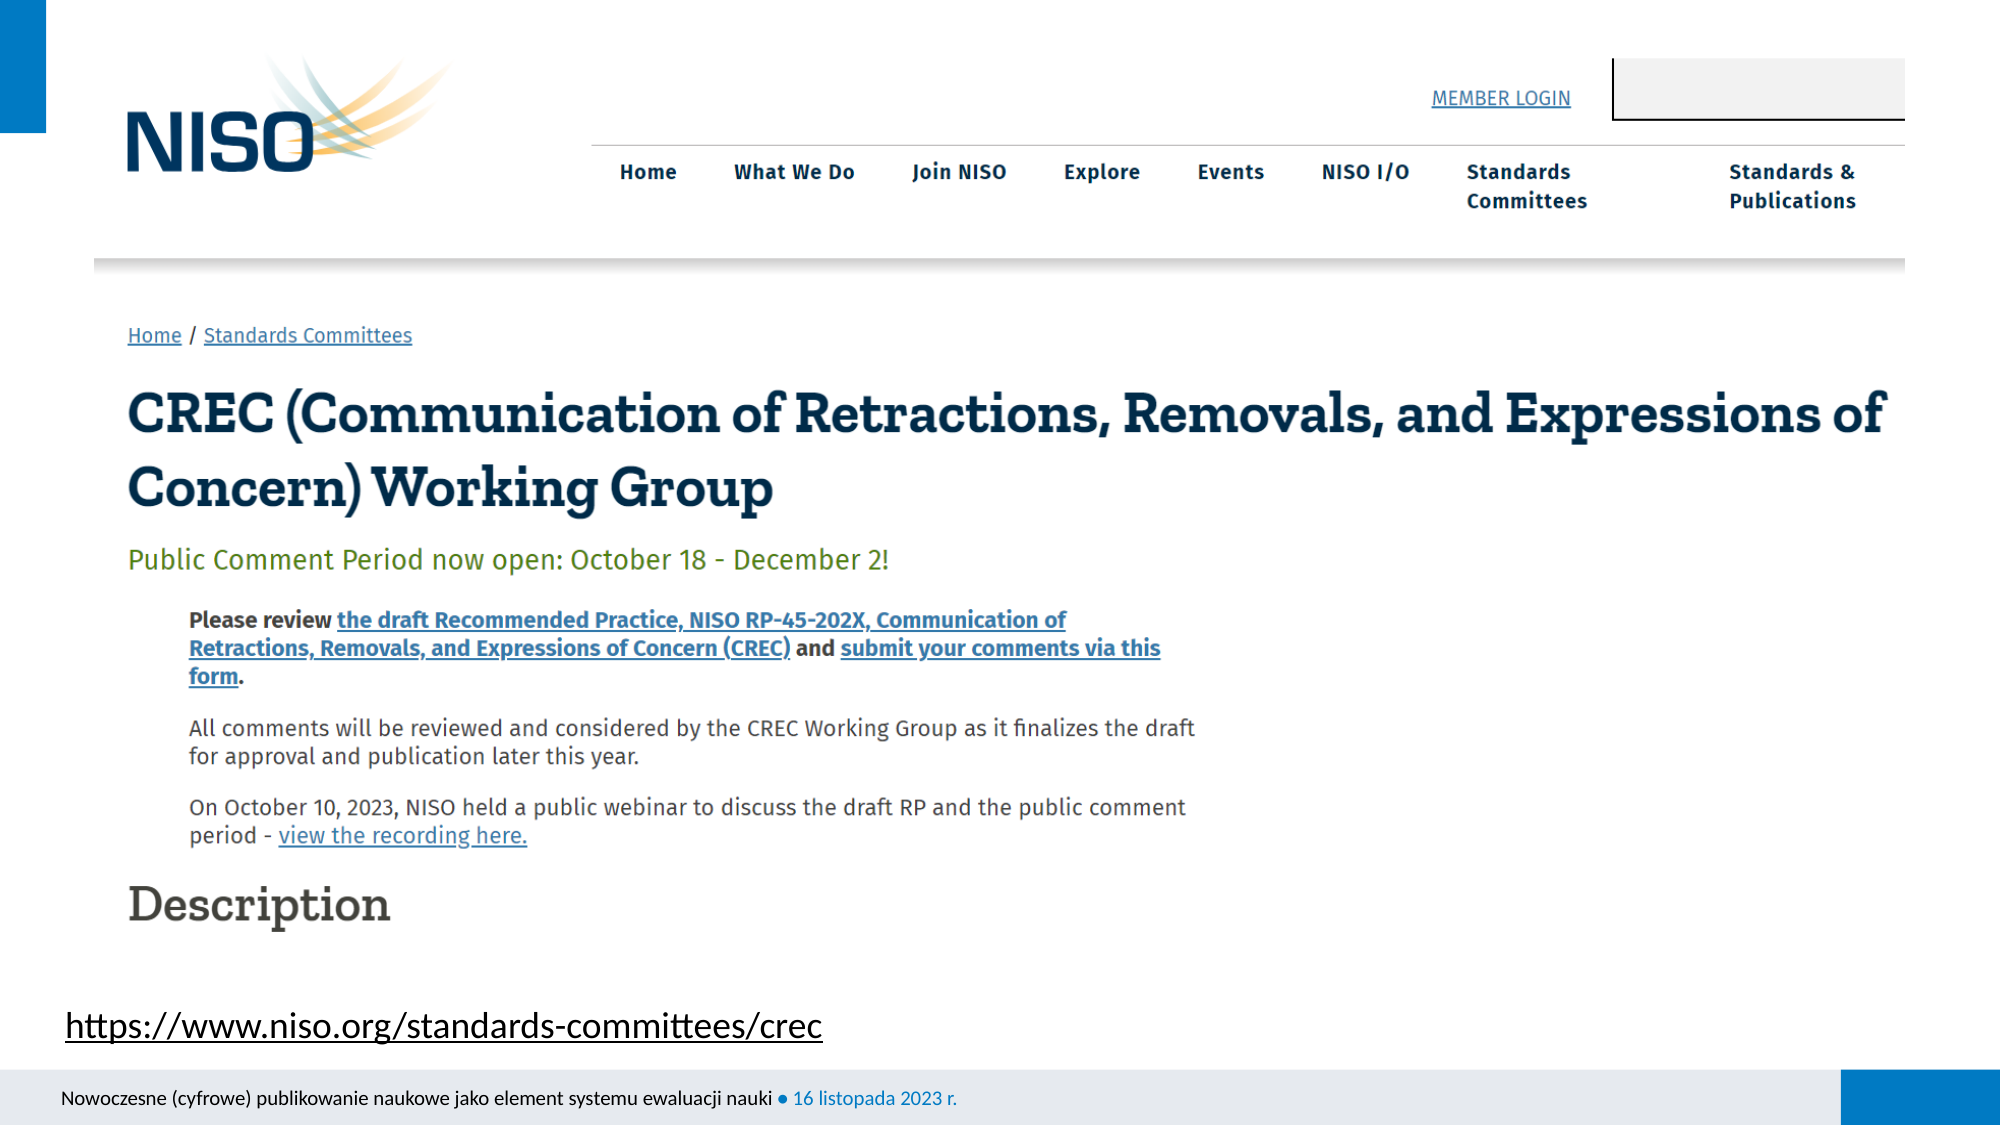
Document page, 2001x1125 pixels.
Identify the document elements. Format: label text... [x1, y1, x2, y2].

picture [94, 49, 1905, 934]
list https://www.niso.org/standards-committees/crec [50, 998, 1754, 1055]
